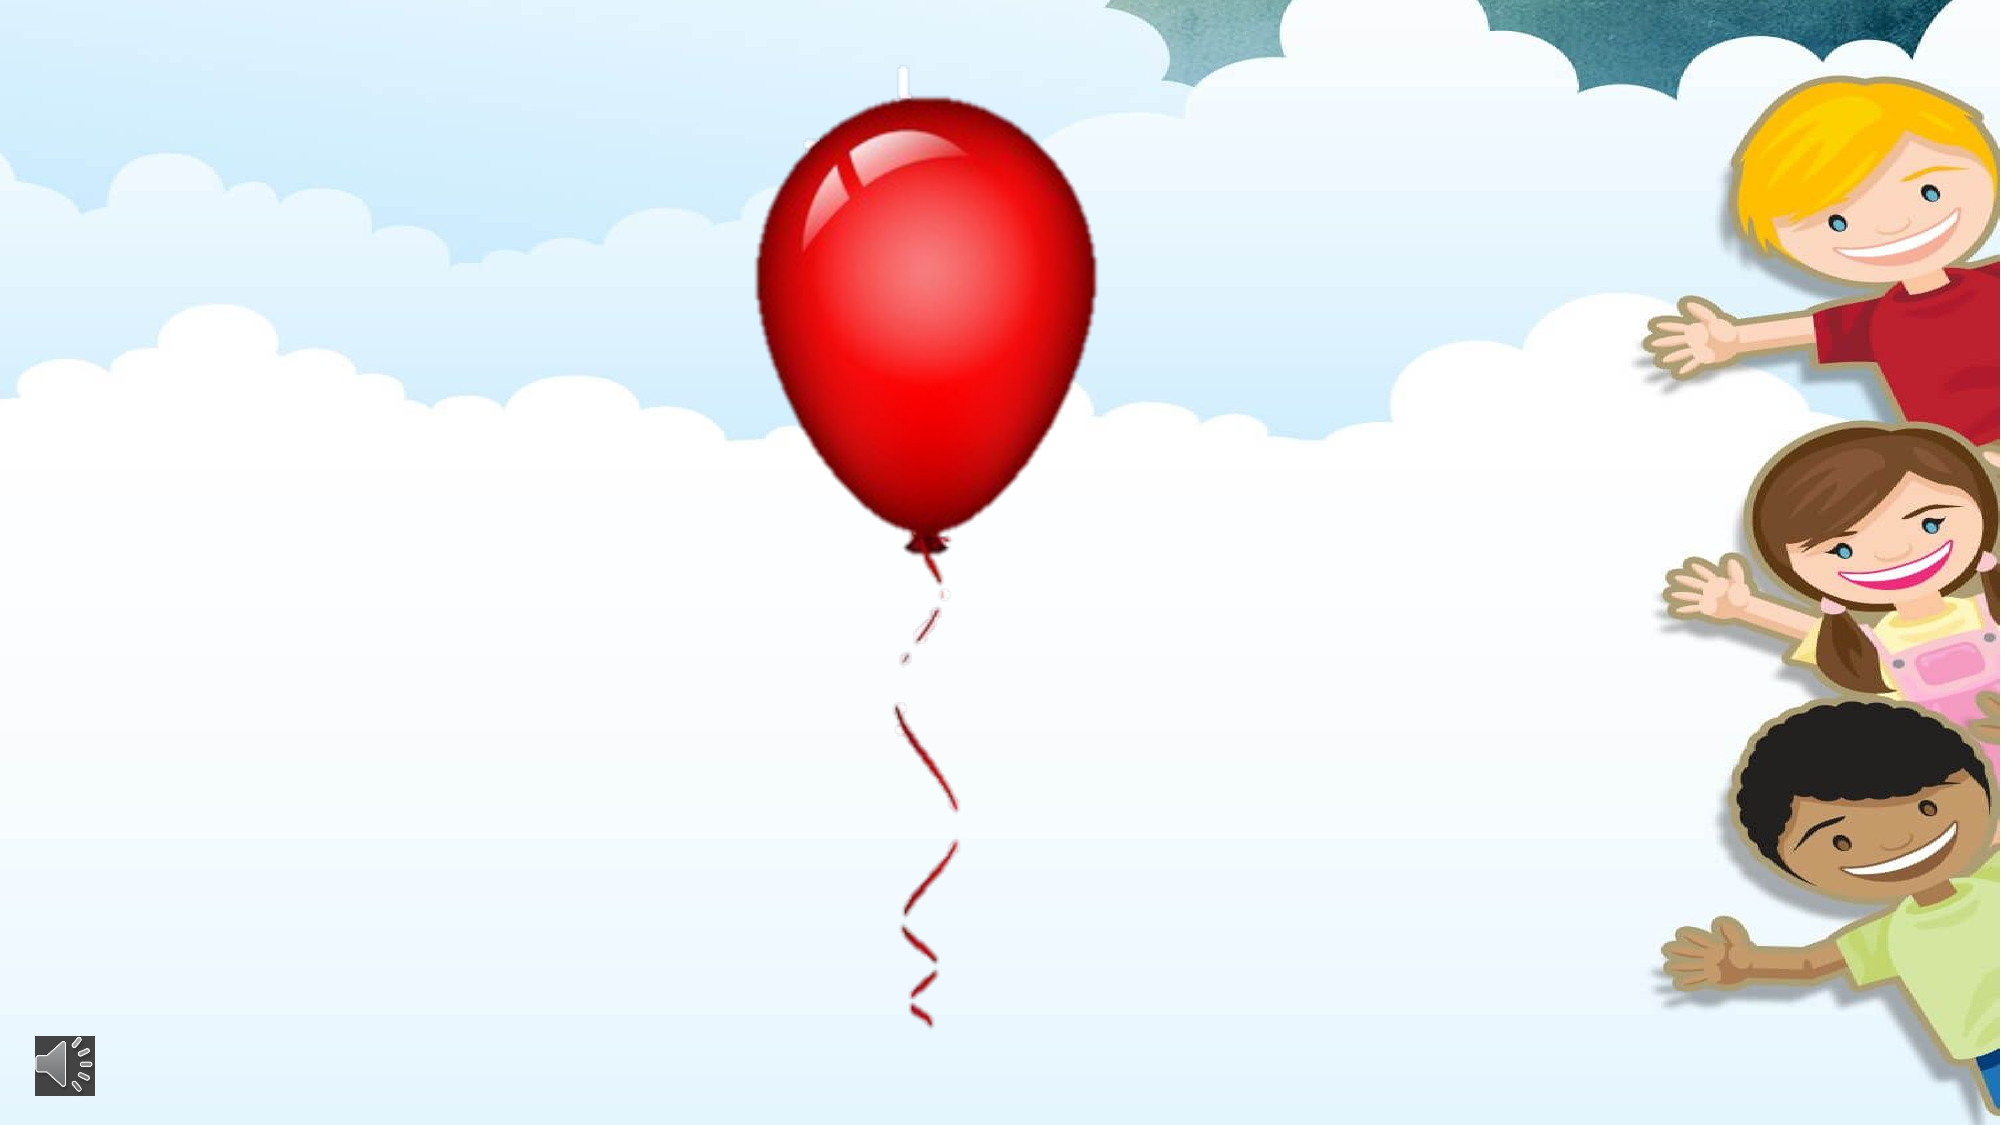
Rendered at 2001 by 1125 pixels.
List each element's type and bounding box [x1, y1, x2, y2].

picture [0, 0, 2000, 1125]
list [34, 1035, 97, 1098]
